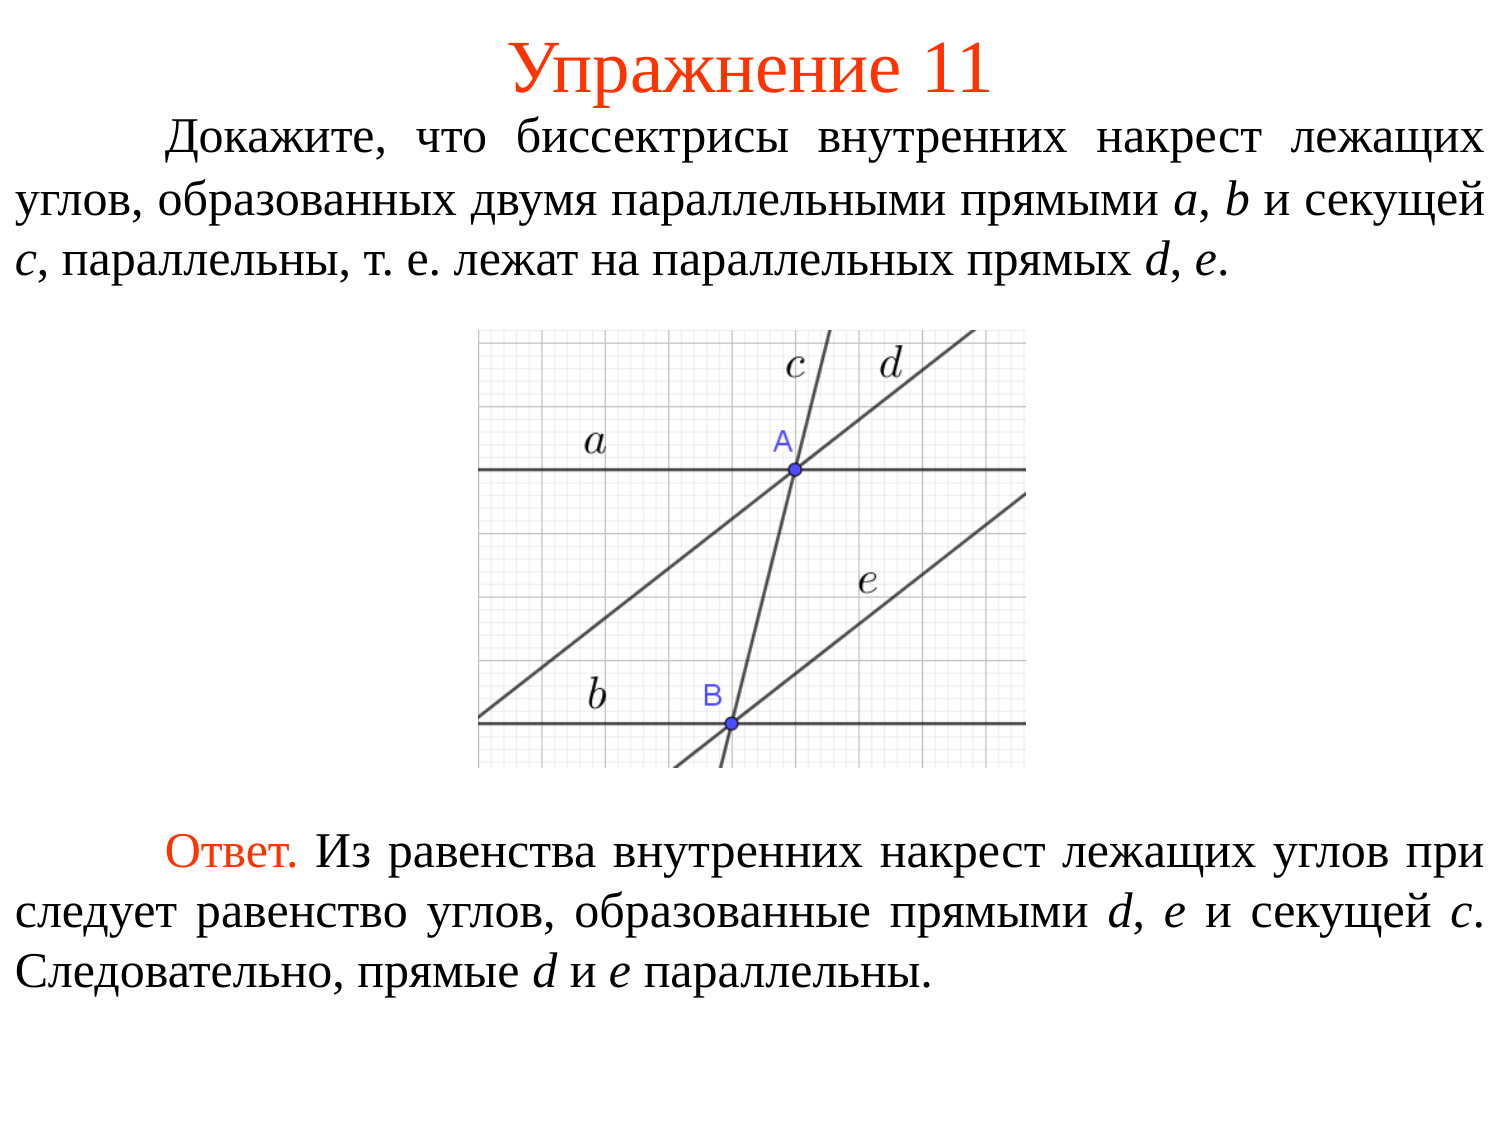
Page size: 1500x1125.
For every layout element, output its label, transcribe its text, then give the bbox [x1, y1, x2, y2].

text_box Докажите, что биссектрисы внутренних накрест лежащих углов, образованных двумя параллельными прямыми a, b и секущей c, параллельны, т. е. лежат на па­раллельных прямых d, e. [0, 78, 1500, 293]
text_box Ответ. Из равенства внутренних накрест лежащих углов при следует равенство углов, образованные прямыми d, e и секущей c. Следовательно, прямые d и e параллельны. [0, 810, 1500, 1006]
picture [477, 330, 1026, 768]
title Упражнение 11 [112, 24, 1388, 78]
